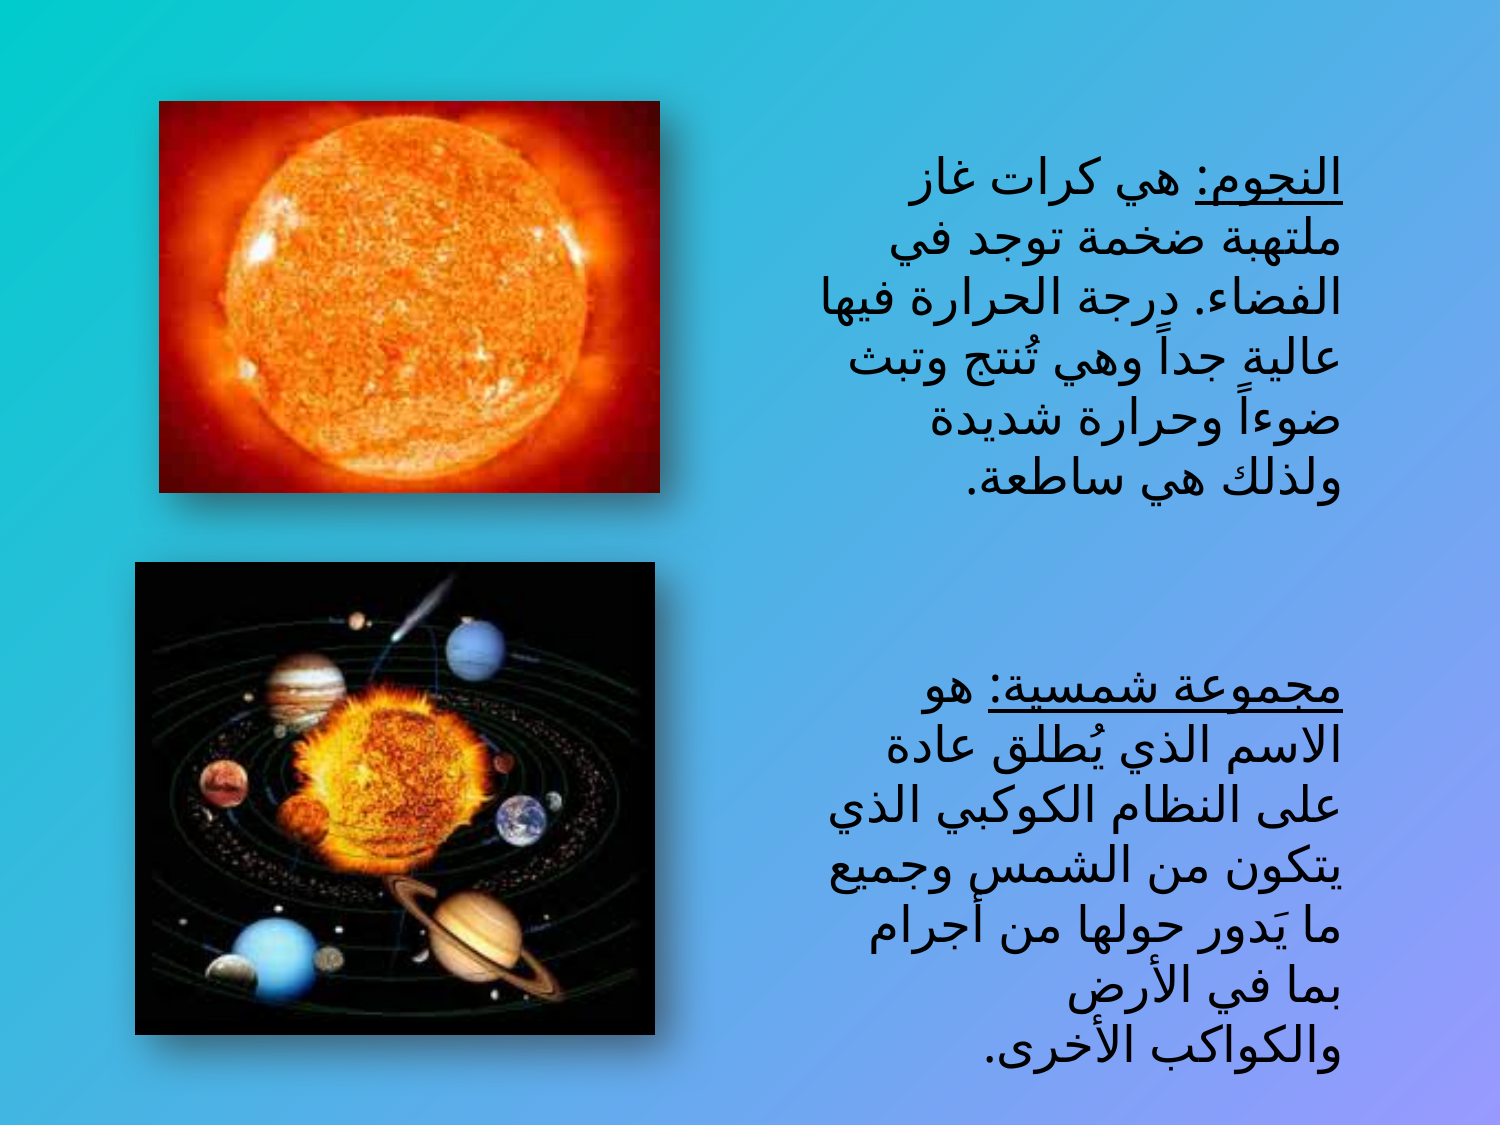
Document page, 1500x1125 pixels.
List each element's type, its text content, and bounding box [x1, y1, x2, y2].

picture [135, 562, 655, 1035]
text_box النجوم: هي كرات غاز ملتهبة ضخمة توجد في الفضاء. درجة الحرارة فيها عالية جداً وهي تُنتج وتبث ضوءاً وحرارة شديدة ولذلك هي ساطعة. [797, 137, 1359, 512]
text_box مجموعة شمسية: هو الاسم الذي يُطلق عادة على النظام الكوكبي الذي يتكون من الشمس وجميع ما يَدور حولها من أجرام بما في الأرض والكواكب الأخرى. [808, 645, 1359, 1080]
picture [159, 101, 660, 493]
